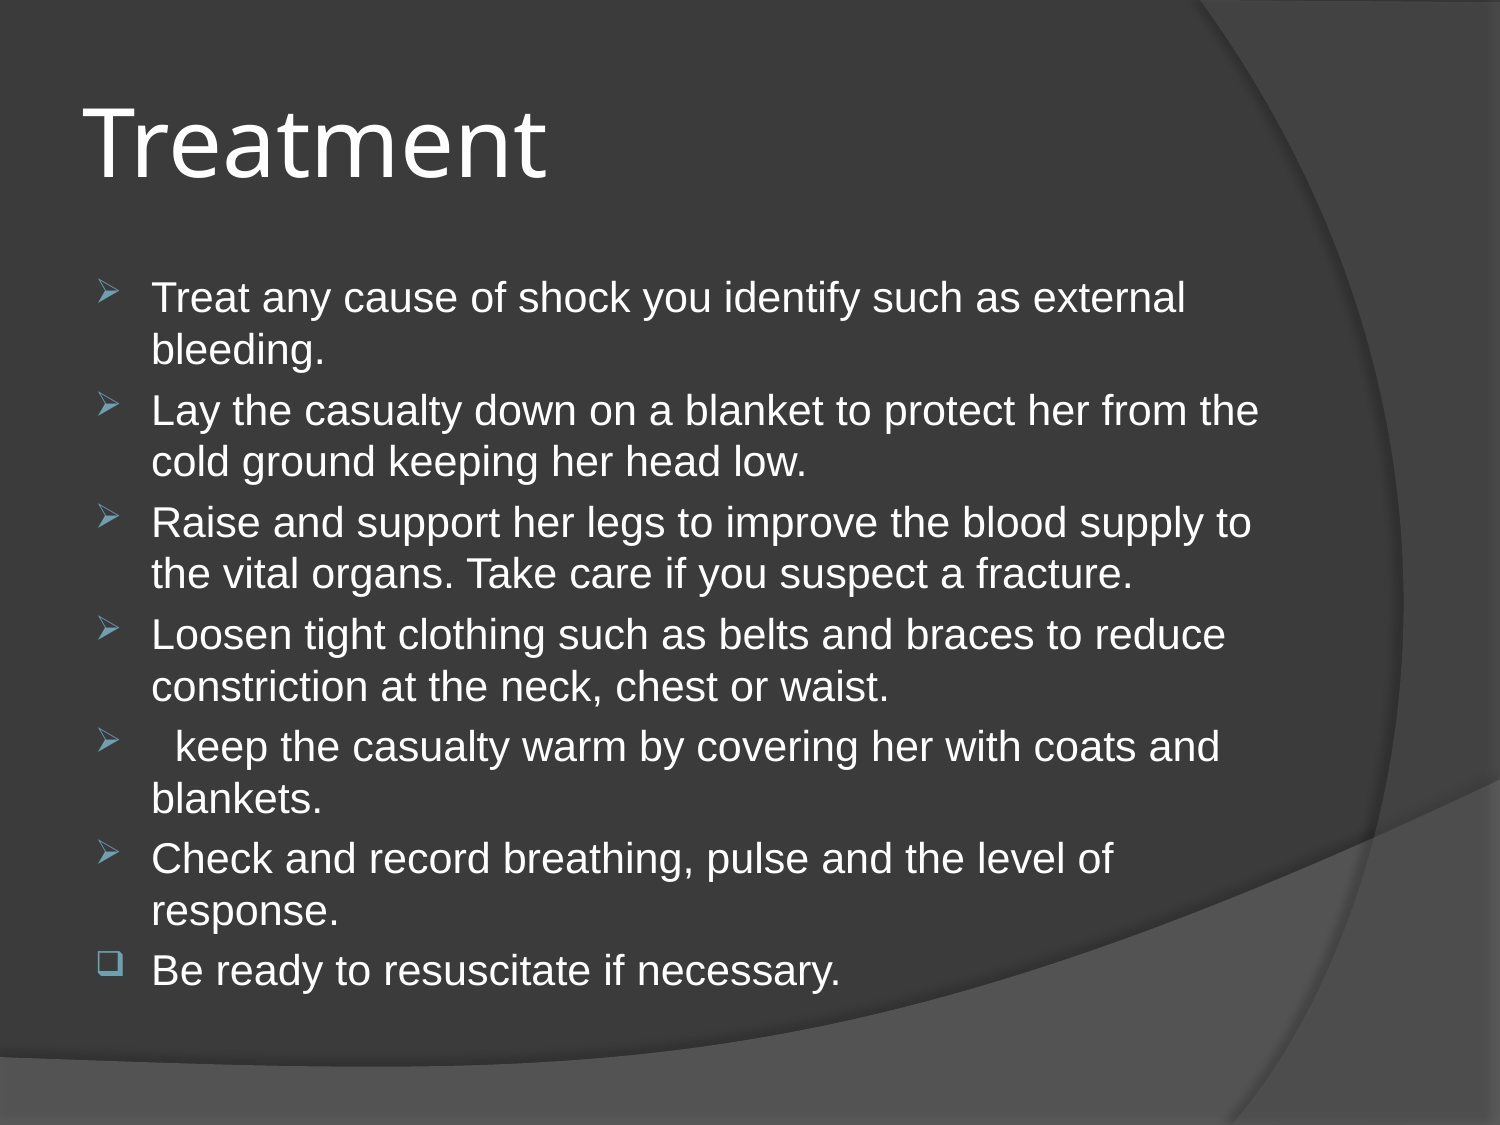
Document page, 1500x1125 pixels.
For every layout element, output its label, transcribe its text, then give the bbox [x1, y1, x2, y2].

list Treat any cause of shock you identify such as external bleeding. Lay the casualty down on a blanket to protect her from the cold ground keeping her head low. Raise and support her legs to improve the blood supply to the vital organs. Take care if you suspect a fracture. Loosen tight clothing such as belts and braces to reduce constriction at the neck, chest or waist. keep the casualty warm by covering her with coats and blankets. Check and record breathing, pulse and the level of response. Be ready to resuscitate if necessary. [75, 262, 1300, 1005]
title Treatment [75, 45, 1300, 233]
